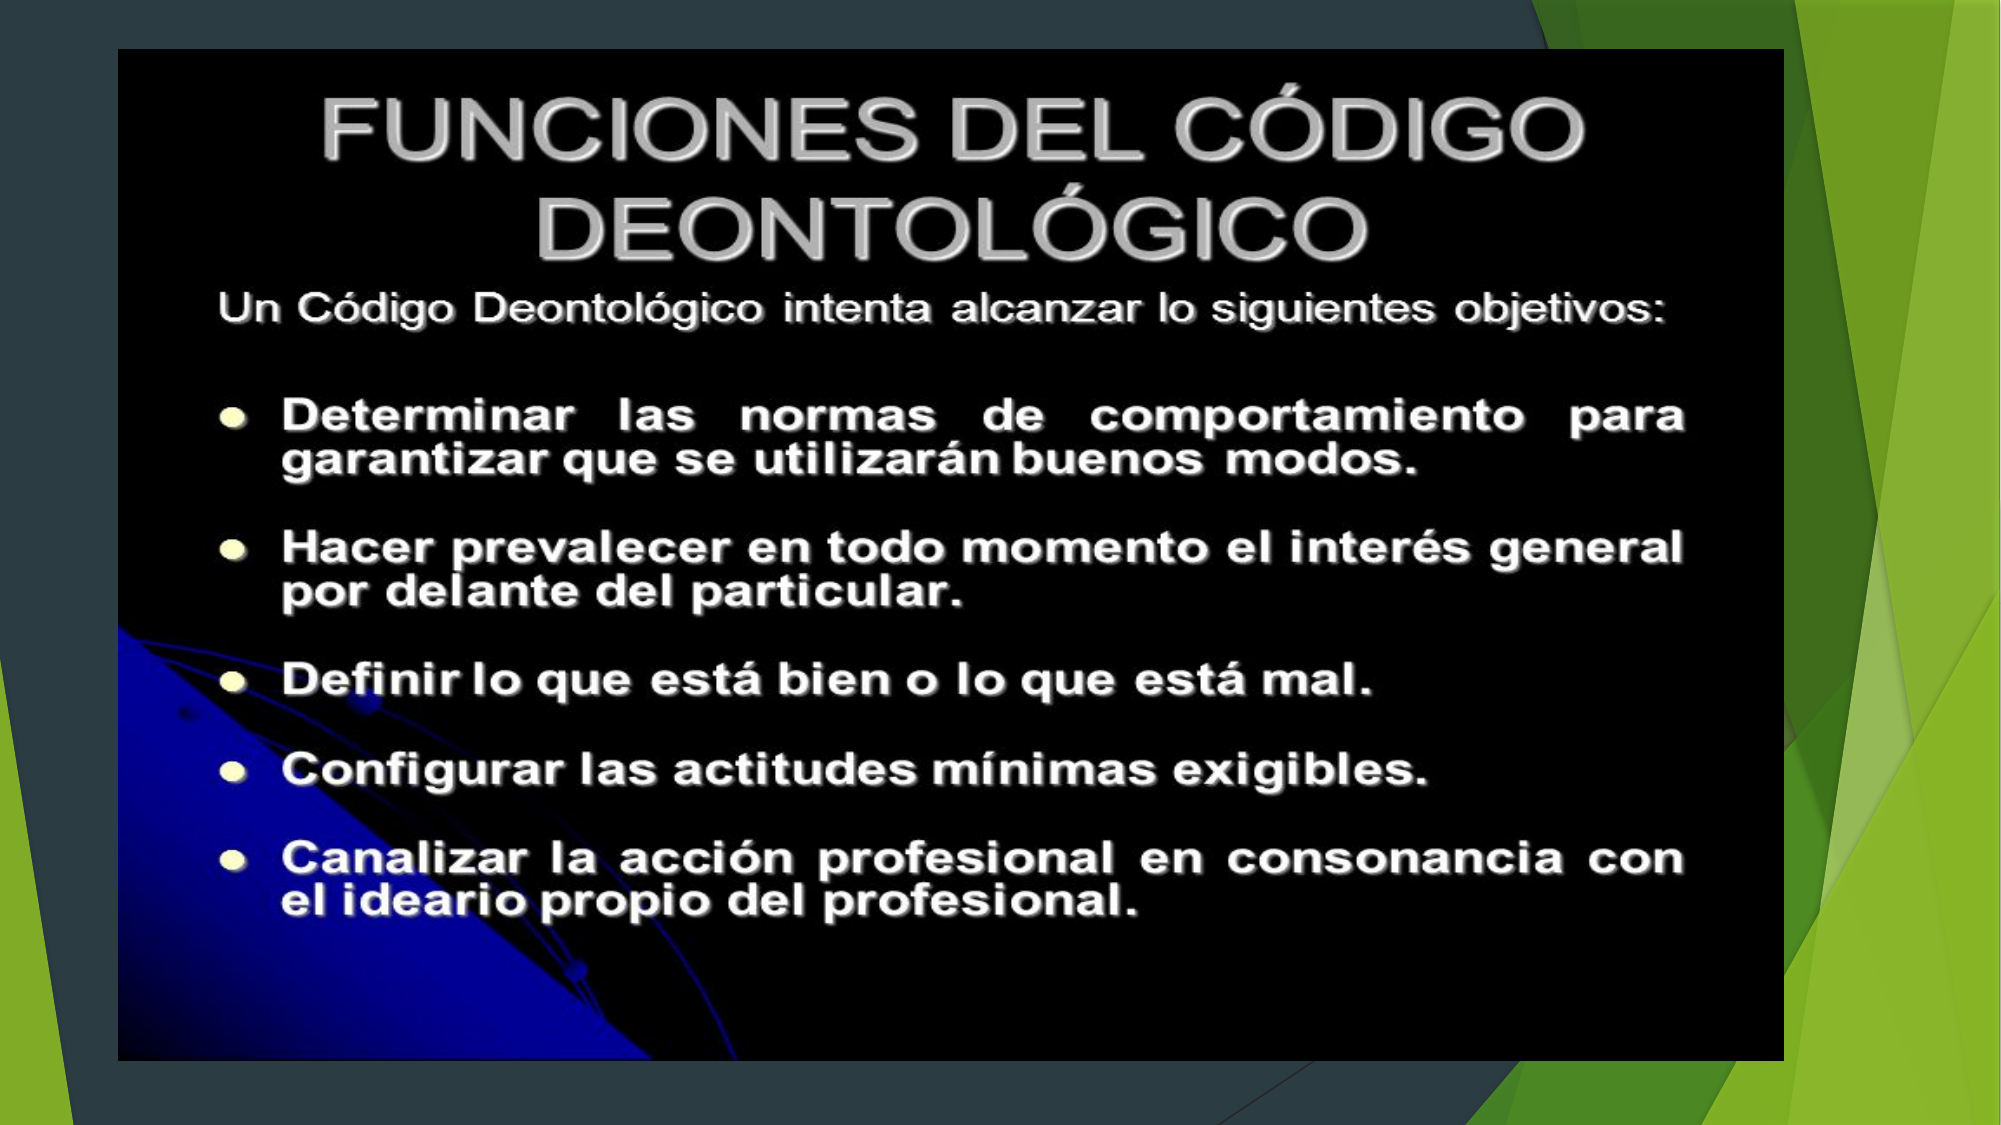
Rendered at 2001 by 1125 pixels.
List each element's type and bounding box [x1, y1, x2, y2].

picture [118, 48, 1784, 1061]
